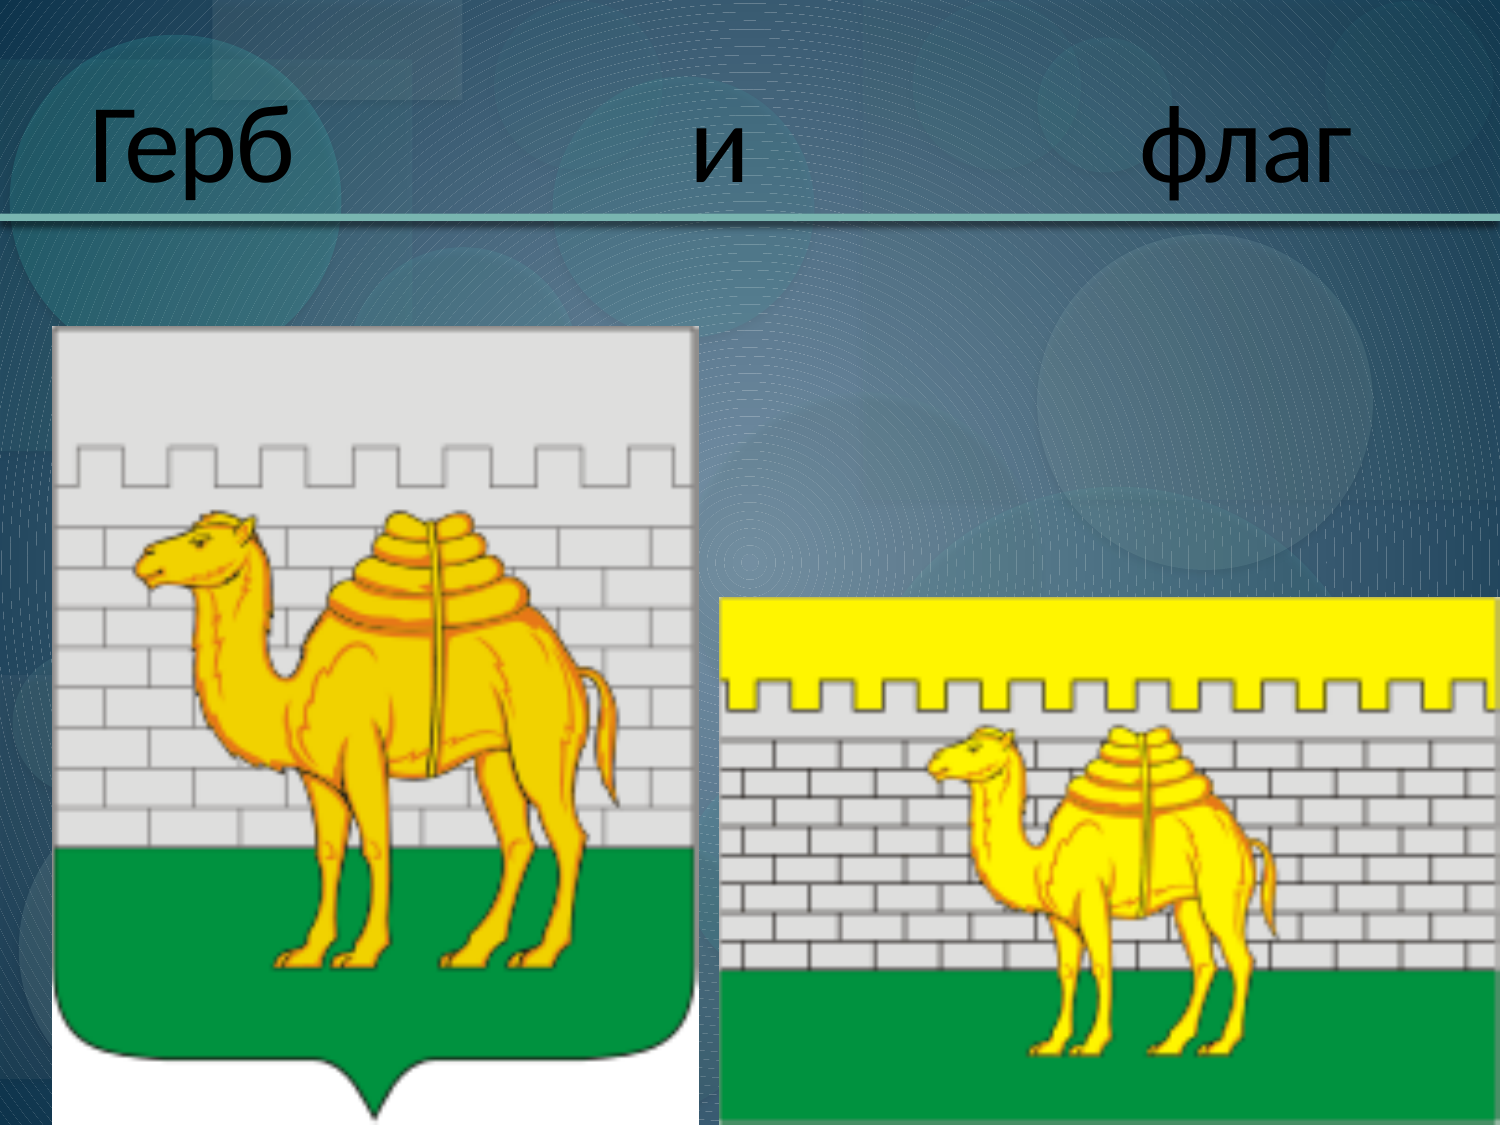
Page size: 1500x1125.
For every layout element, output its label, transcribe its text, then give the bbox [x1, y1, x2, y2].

picture [52, 325, 700, 1125]
picture [718, 597, 1500, 1125]
title Герб и флаг [75, 24, 1425, 213]
